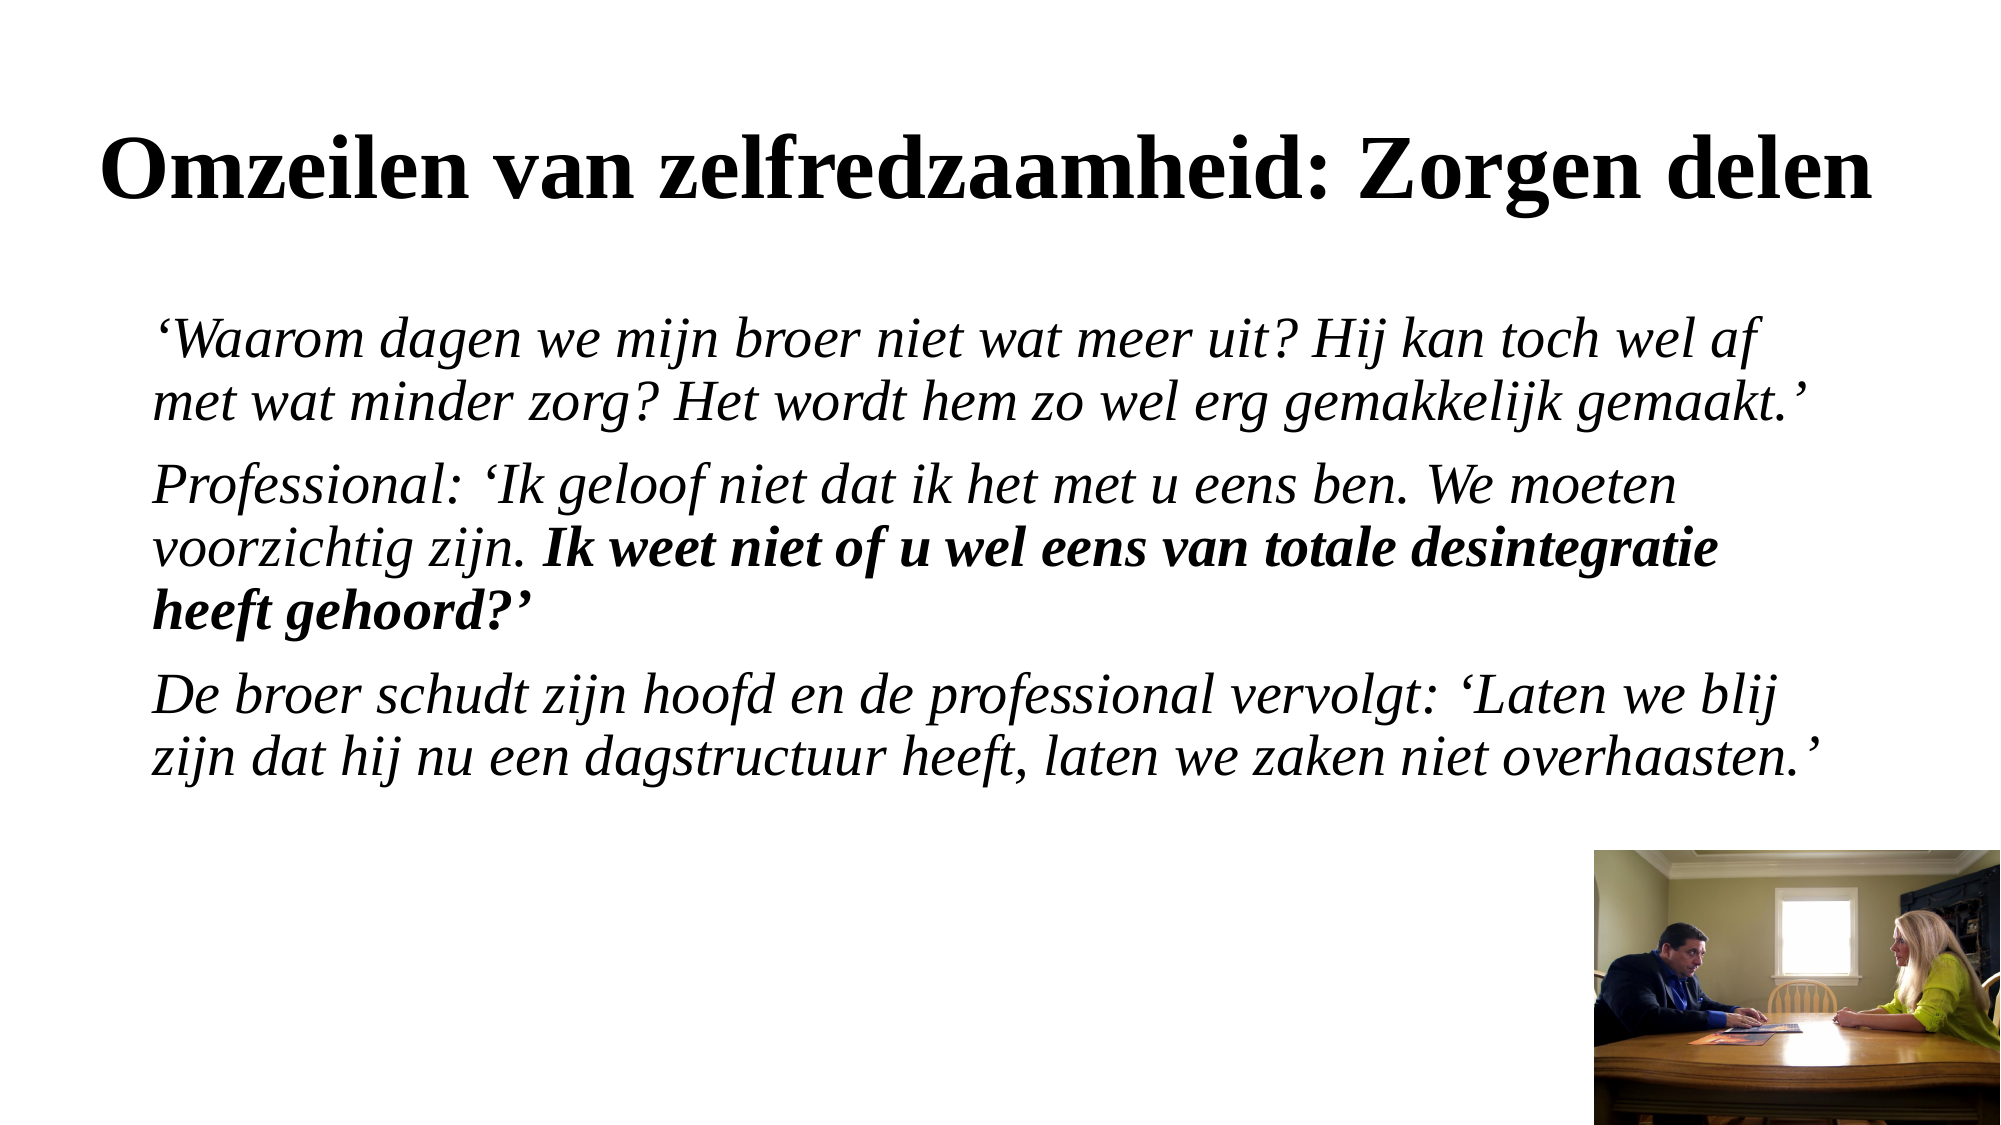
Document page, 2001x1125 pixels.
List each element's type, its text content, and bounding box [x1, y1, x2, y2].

title Omzeilen van zelfredzaamheid: Zorgen delen [83, 59, 1914, 278]
picture [1594, 850, 2000, 1125]
list ‘Waarom dagen we mijn broer niet wat meer uit? Hij kan toch wel af met wat minder zorg? Het wordt hem zo wel erg gemakkelijk gemaakt.’ Professional: ‘Ik geloof niet dat ik het met u eens ben. We moeten voorzichtig zijn. Ik weet niet of u wel eens van totale desintegratie heeft gehoord?’ De broer schudt zijn hoofd en de professional vervolgt: ‘Laten we blij zijn dat hij nu een dagstructuur heeft, laten we zaken niet overhaasten.’ [137, 299, 1863, 1014]
